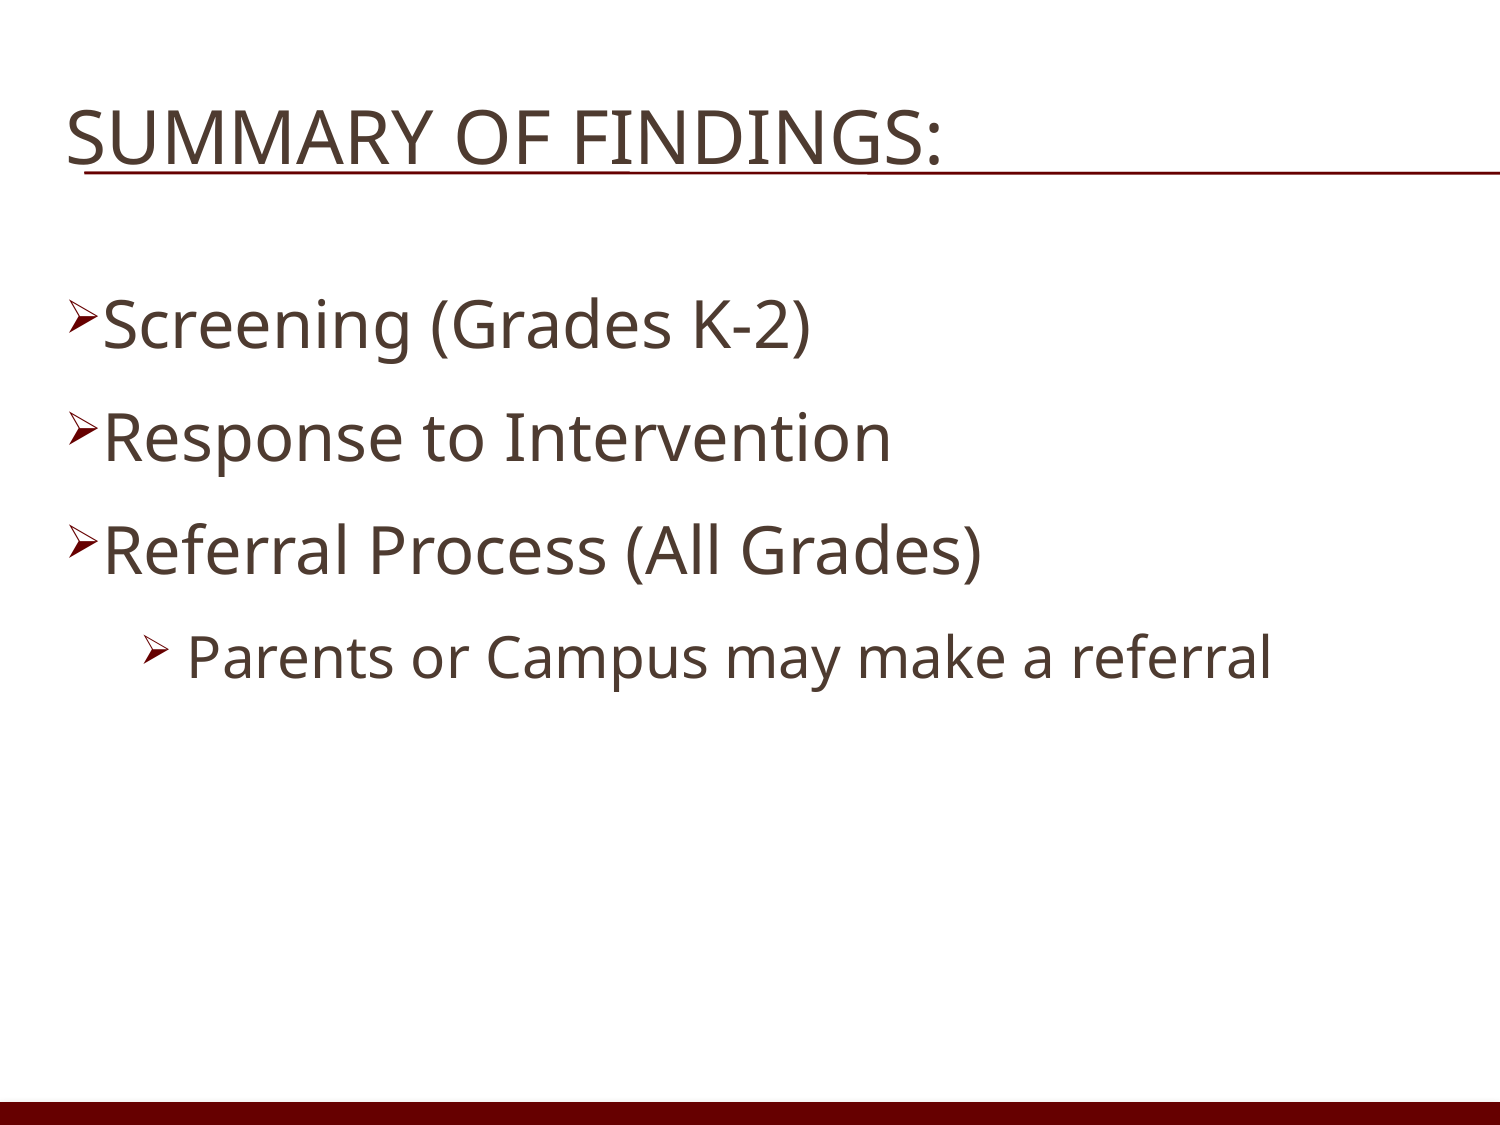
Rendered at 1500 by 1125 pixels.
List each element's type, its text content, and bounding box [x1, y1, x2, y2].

title Summary of findings: [50, 75, 1475, 213]
list Screening (Grades K-2) Response to Intervention Referral Process (All Grades) Parents or Campus may make a referral [50, 254, 1475, 998]
